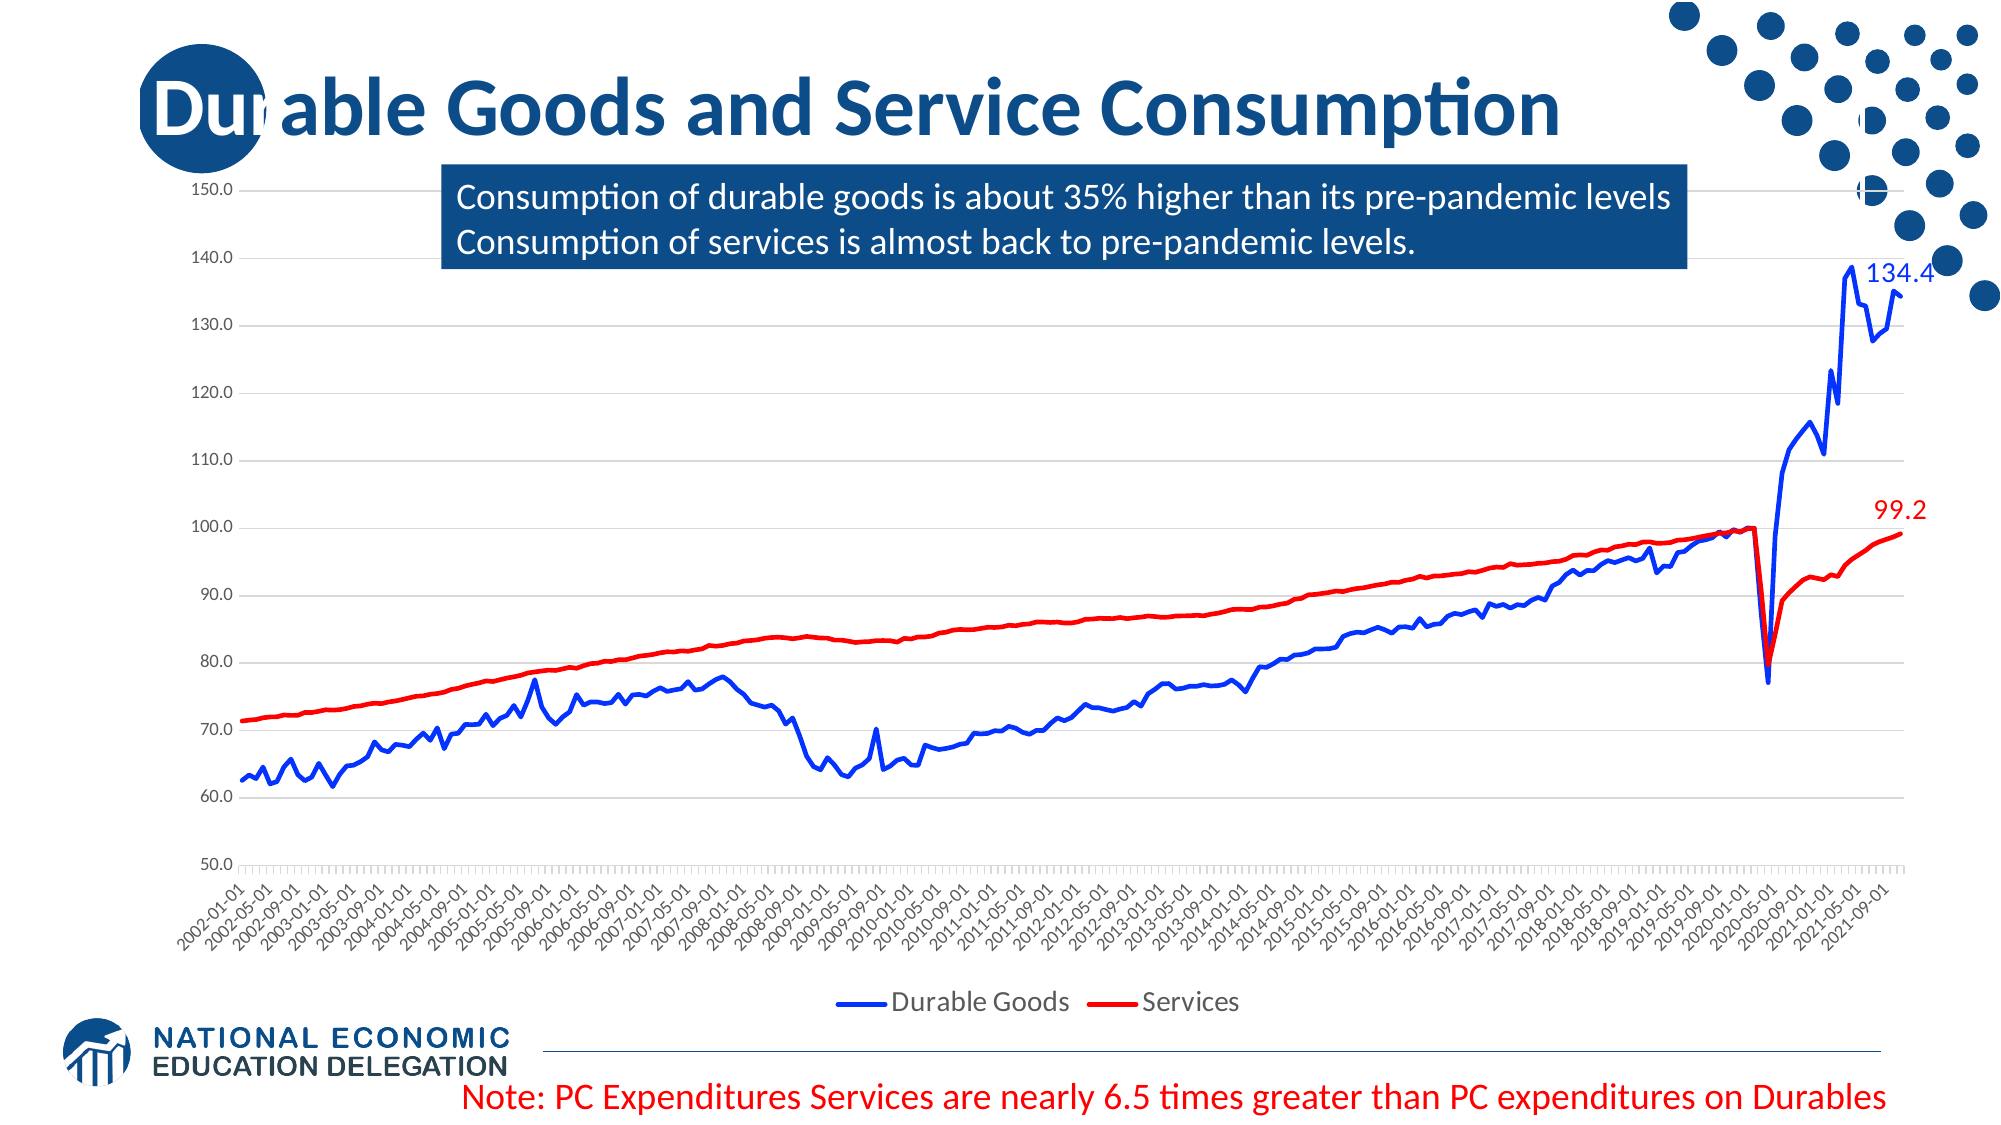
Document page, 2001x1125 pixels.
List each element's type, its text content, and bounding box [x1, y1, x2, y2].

text_box Note: PC Expenditures Services are nearly 6.5 times greater than PC expenditures on Durables [446, 1064, 1904, 1125]
title Durable Goods and Service Consumption [137, 0, 1863, 164]
chart [137, 164, 1941, 1026]
picture [55, 1013, 520, 1091]
